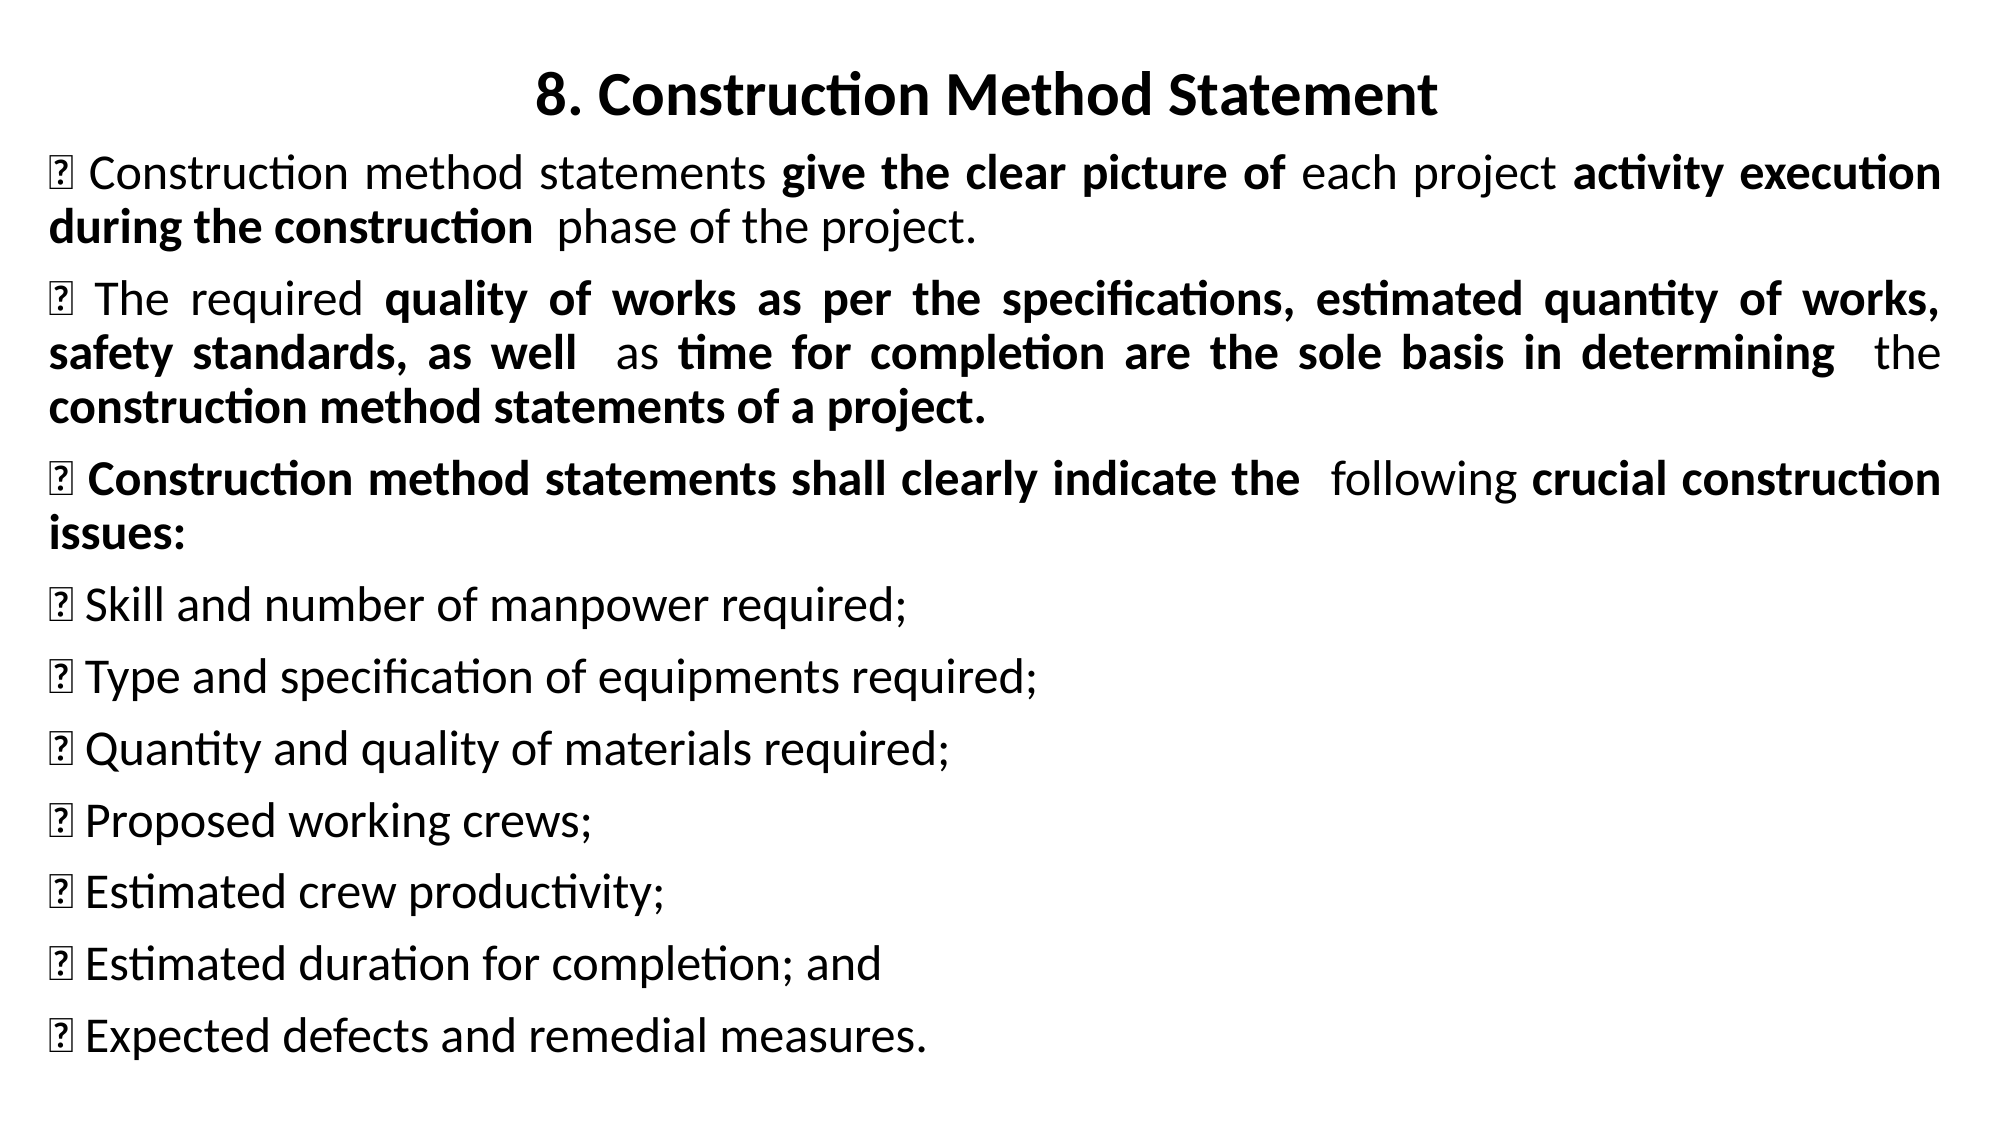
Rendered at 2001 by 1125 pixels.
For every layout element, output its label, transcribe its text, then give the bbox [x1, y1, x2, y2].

list 8. Construction Method Statement  Construction method statements give the clear picture of each project activity execution during the construction phase of the project.  The required quality of works as per the specifications, estimated quantity of works, safety standards, as well as time for completion are the sole basis in determining the construction method statements of a project.  Construction method statements shall clearly indicate the following crucial construction issues:  Skill and number of manpower required;  Type and specification of equipments required;  Quantity and quality of materials required;  Proposed working crews;  Estimated crew productivity;  Estimated duration for completion; and  Expected defects and remedial measures. [33, 53, 1957, 1080]
